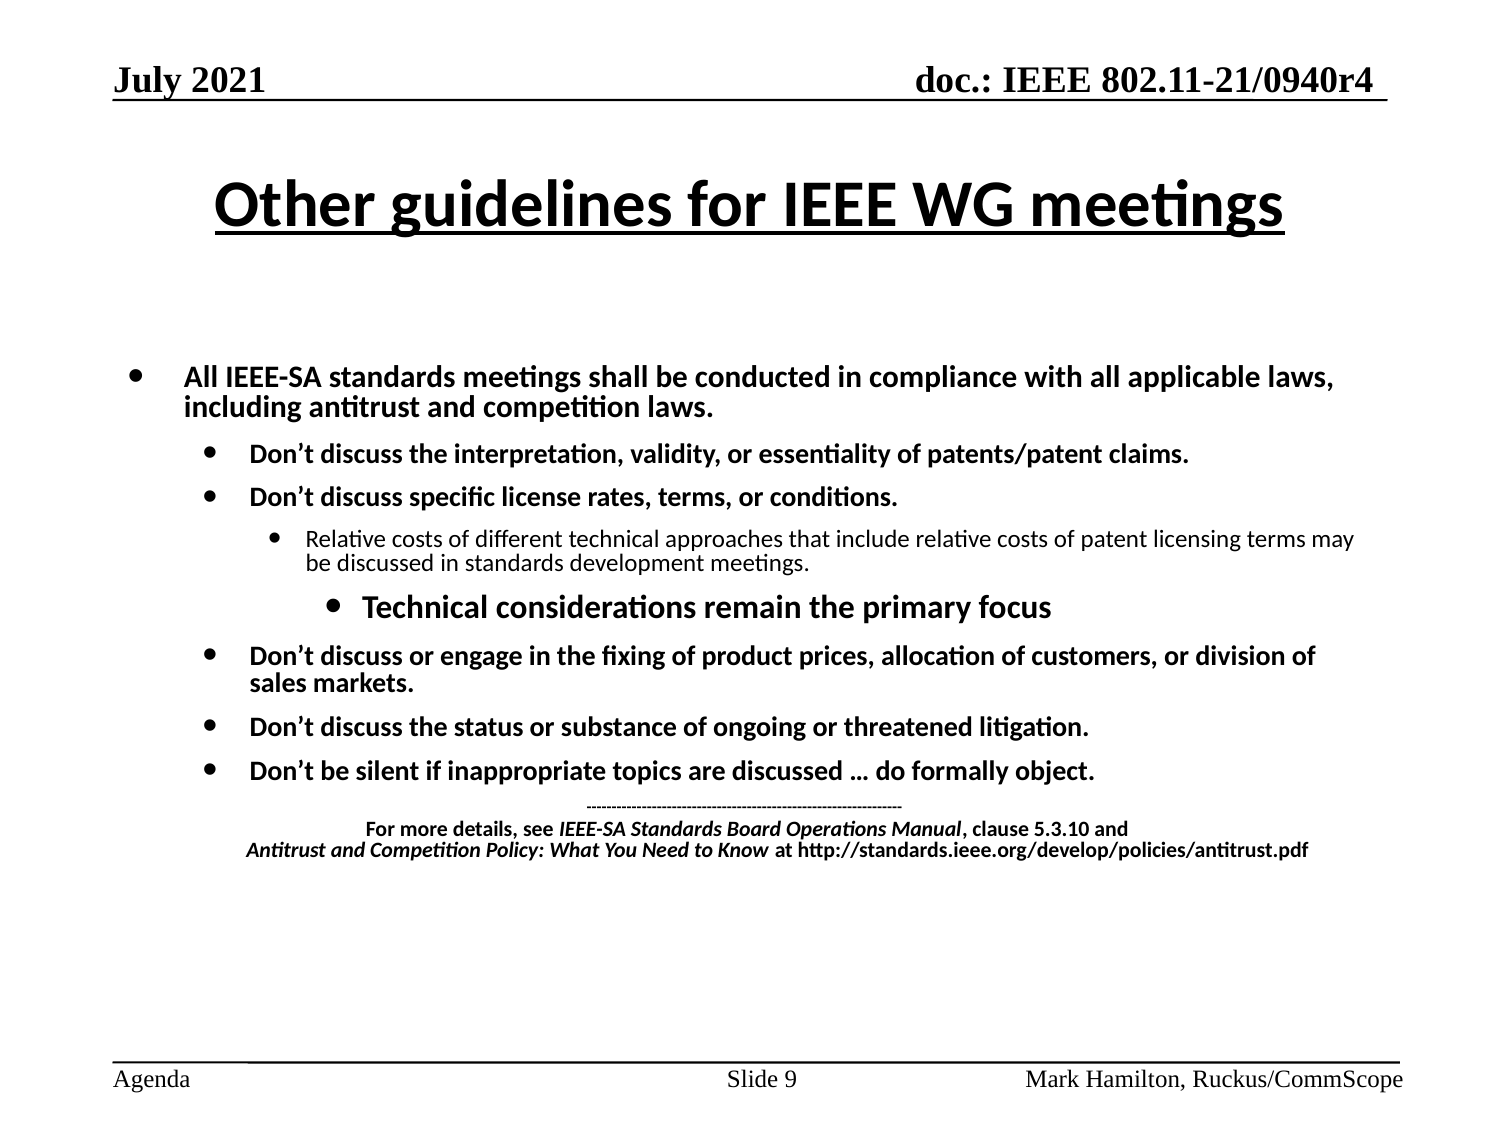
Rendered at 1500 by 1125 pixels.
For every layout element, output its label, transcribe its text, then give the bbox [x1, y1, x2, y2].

list All IEEE-SA standards meetings shall be conducted in compliance with all applicable laws, including antitrust and competition laws. Don’t discuss the interpretation, validity, or essentiality of patents/patent claims. Don’t discuss specific license rates, terms, or conditions. Relative costs of different technical approaches that include relative costs of patent licensing terms may be discussed in standards development meetings. Technical considerations remain the primary focus Don’t discuss or engage in the fixing of product prices, allocation of customers, or division of sales markets. Don’t discuss the status or substance of ongoing or threatened litigation. Don’t be silent if inappropriate topics are discussed … do formally object. --------------------------------------------------------------- For more details, see IEEE-SA Standards Board Operations Manual, clause 5.3.10 and Antitrust and Competition Policy: What You Need to Know at http://standards.ieee.org/develop/policies/antitrust.pdf [112, 356, 1388, 891]
title Other guidelines for IEEE WG meetings [112, 112, 1388, 288]
